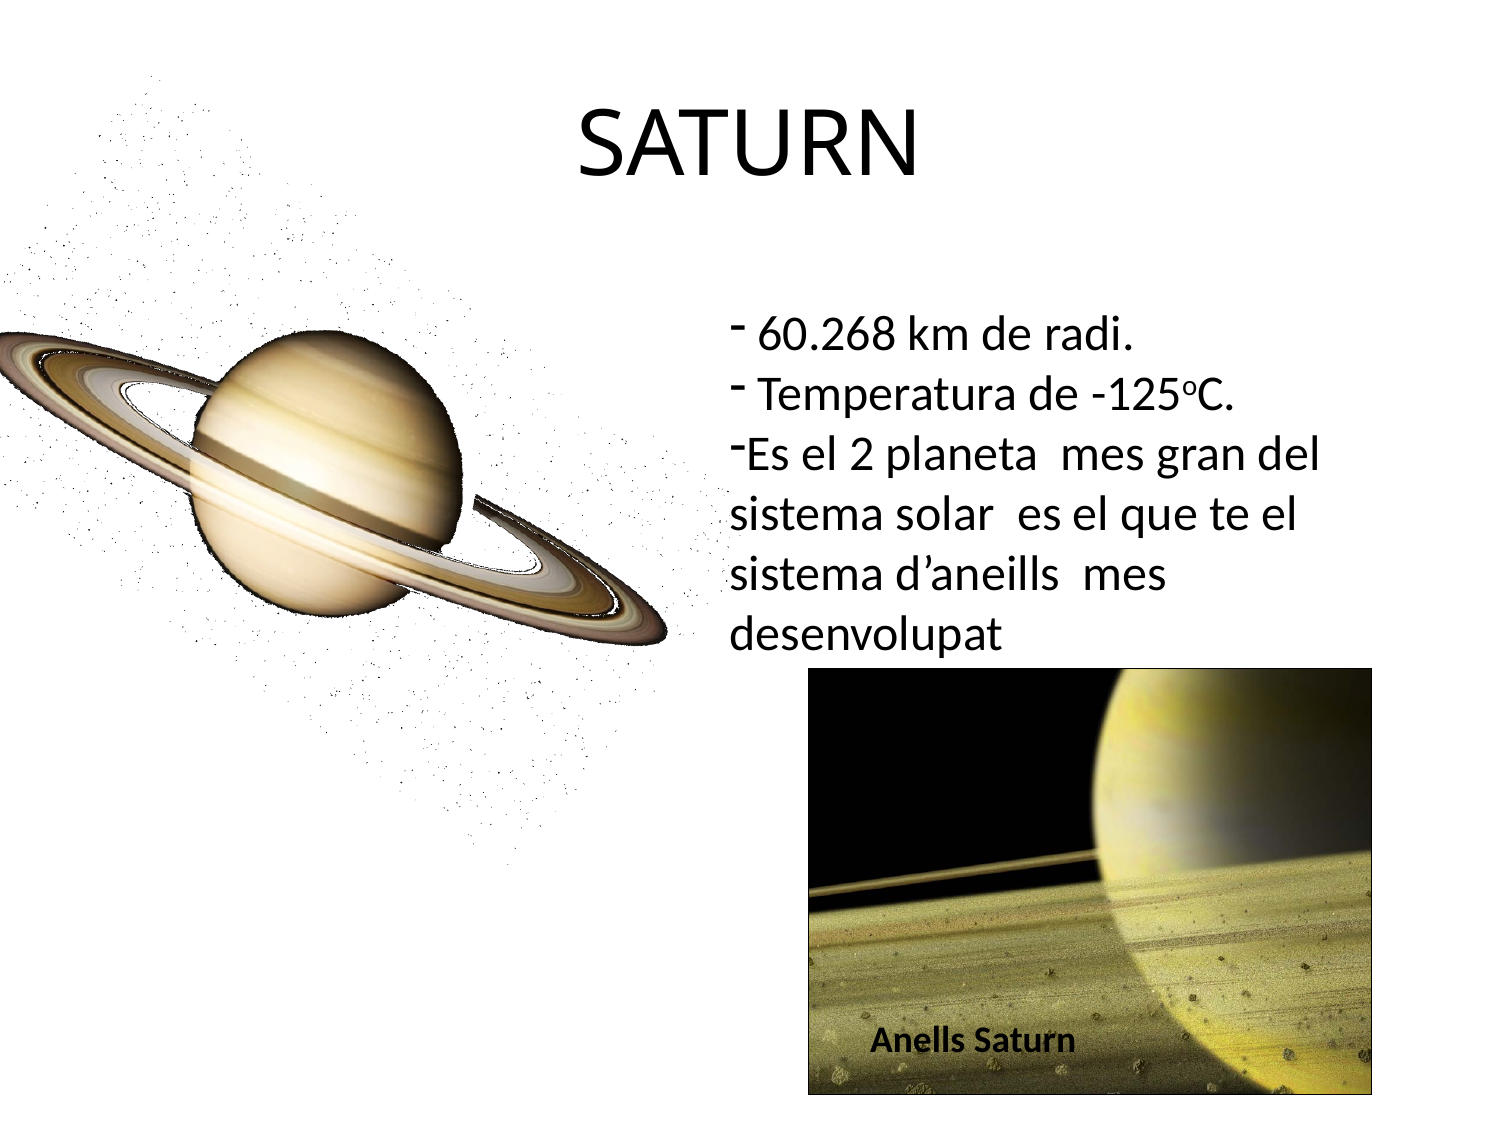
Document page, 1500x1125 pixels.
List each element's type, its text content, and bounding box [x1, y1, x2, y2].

picture [0, 65, 775, 881]
title SATURN [75, 45, 1425, 233]
text_box 60.268 km de radi. Temperatura de -125oC. Es el 2 planeta mes gran del sistema solar es el que te el sistema d’aneills mes desenvolupat [725, 292, 1442, 668]
picture [808, 668, 1372, 1095]
